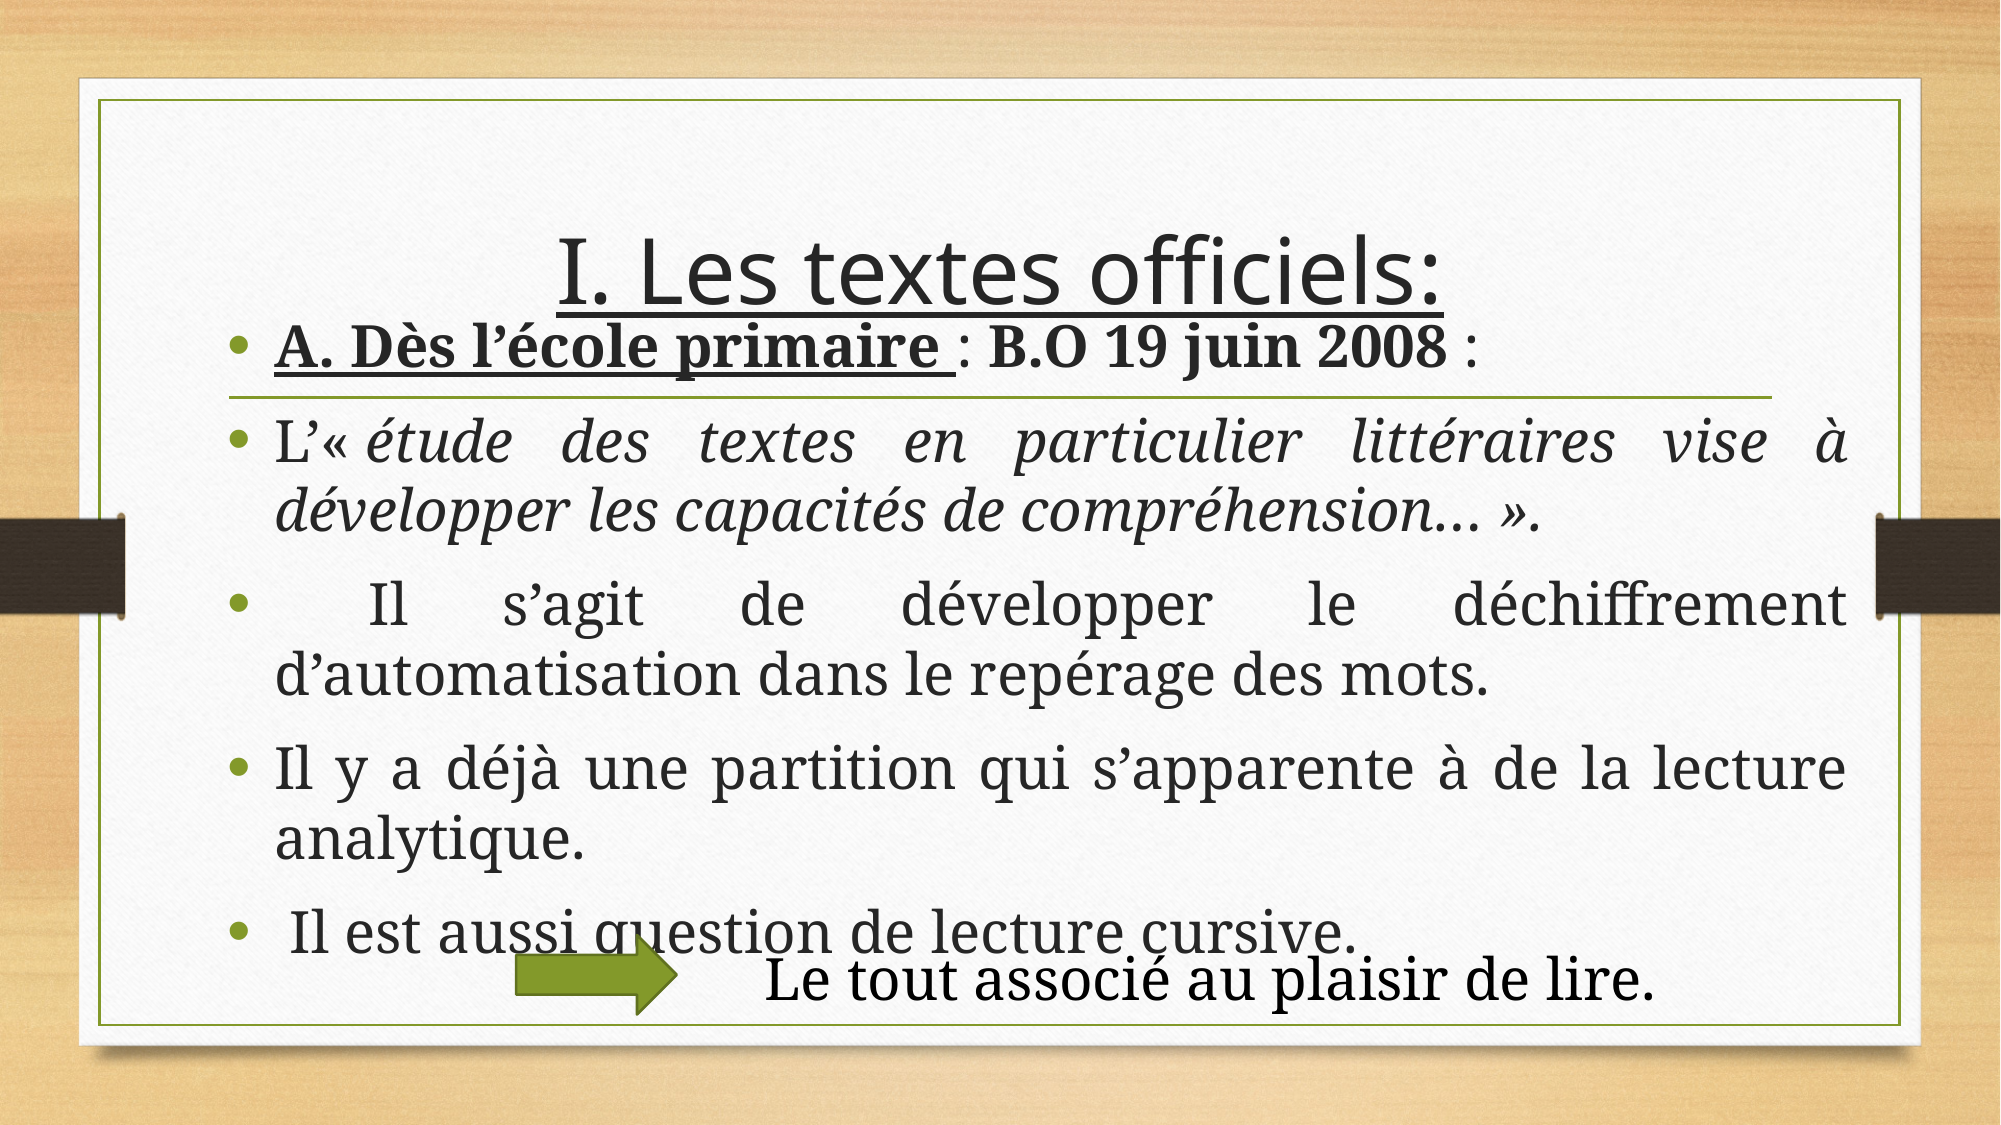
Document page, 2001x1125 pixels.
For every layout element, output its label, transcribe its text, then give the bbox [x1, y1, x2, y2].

text_box Le tout associé au plaisir de lire. [750, 935, 1741, 1020]
picture [0, 0, 2001, 1125]
list A. Dès l’école primaire : B.O 19 juin 2008 : L’« étude des textes en particulier littéraires vise à développer les capacités de compréhension… ». Il s’agit de développer le déchiffrement d’automatisation dans le repérage des mots. Il y a déjà une partition qui s’apparente à de la lecture analytique. Il est aussi question de lecture cursive. [212, 302, 1864, 1015]
title I. Les textes officiels: [212, 161, 1788, 302]
text_box [514, 933, 678, 1016]
